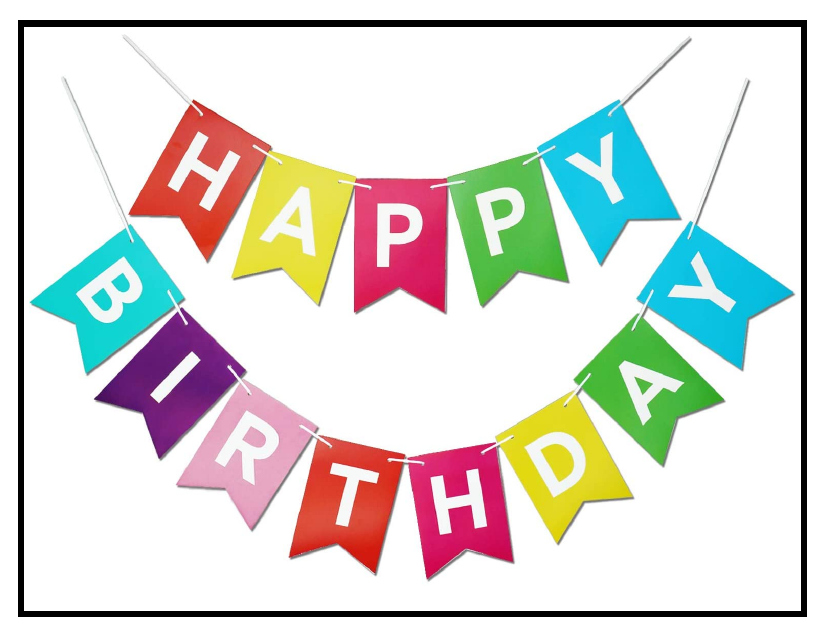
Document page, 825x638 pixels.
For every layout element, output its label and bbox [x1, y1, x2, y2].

text_box [20, 22, 805, 615]
picture [29, 32, 796, 586]
